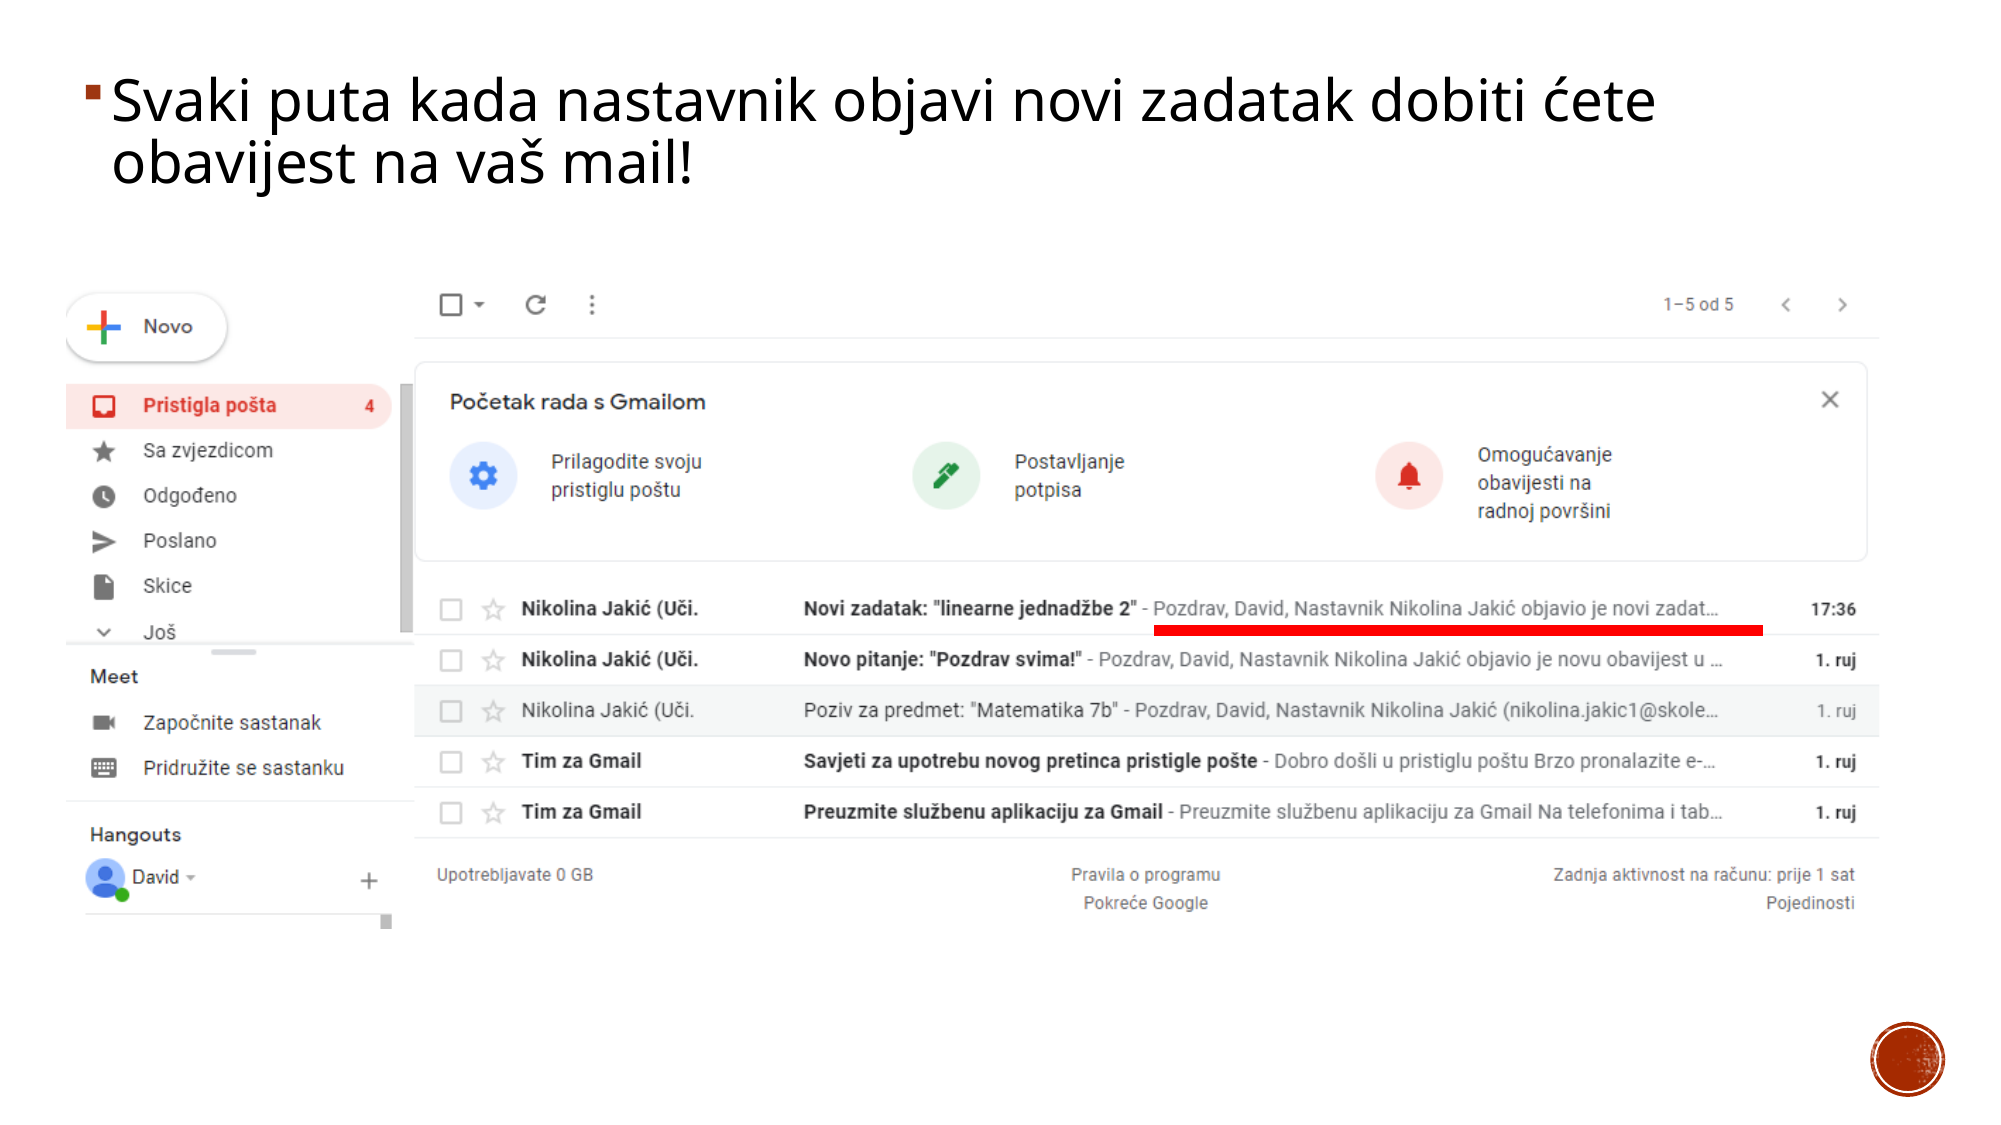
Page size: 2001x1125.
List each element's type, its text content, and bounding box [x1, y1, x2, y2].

picture [68, 275, 1883, 927]
list Svaki puta kada nastavnik objavi novi zadatak dobiti ćete obavijest na vaš mail! [66, 63, 1717, 222]
